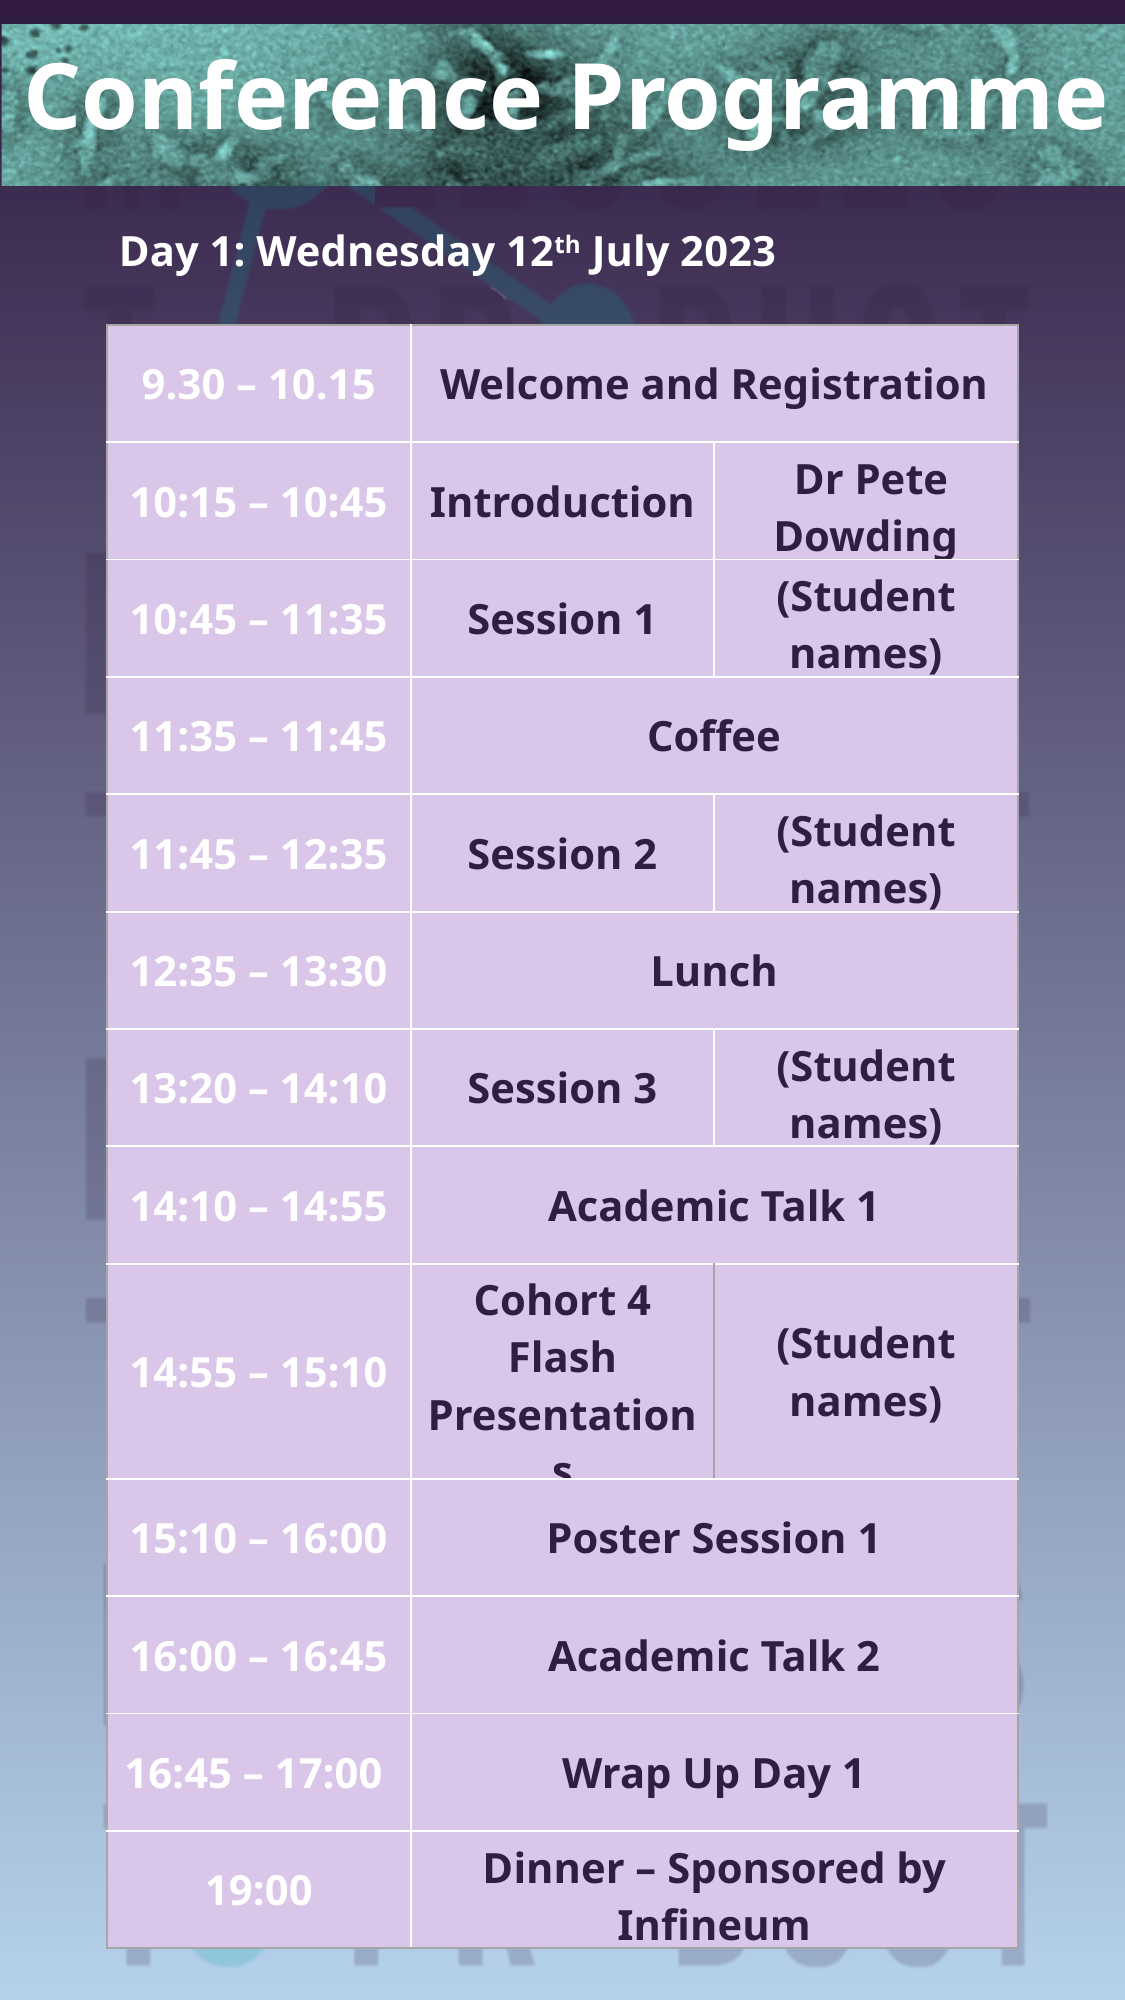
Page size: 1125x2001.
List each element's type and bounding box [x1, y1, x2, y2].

text_box [0, 0, 1125, 2000]
